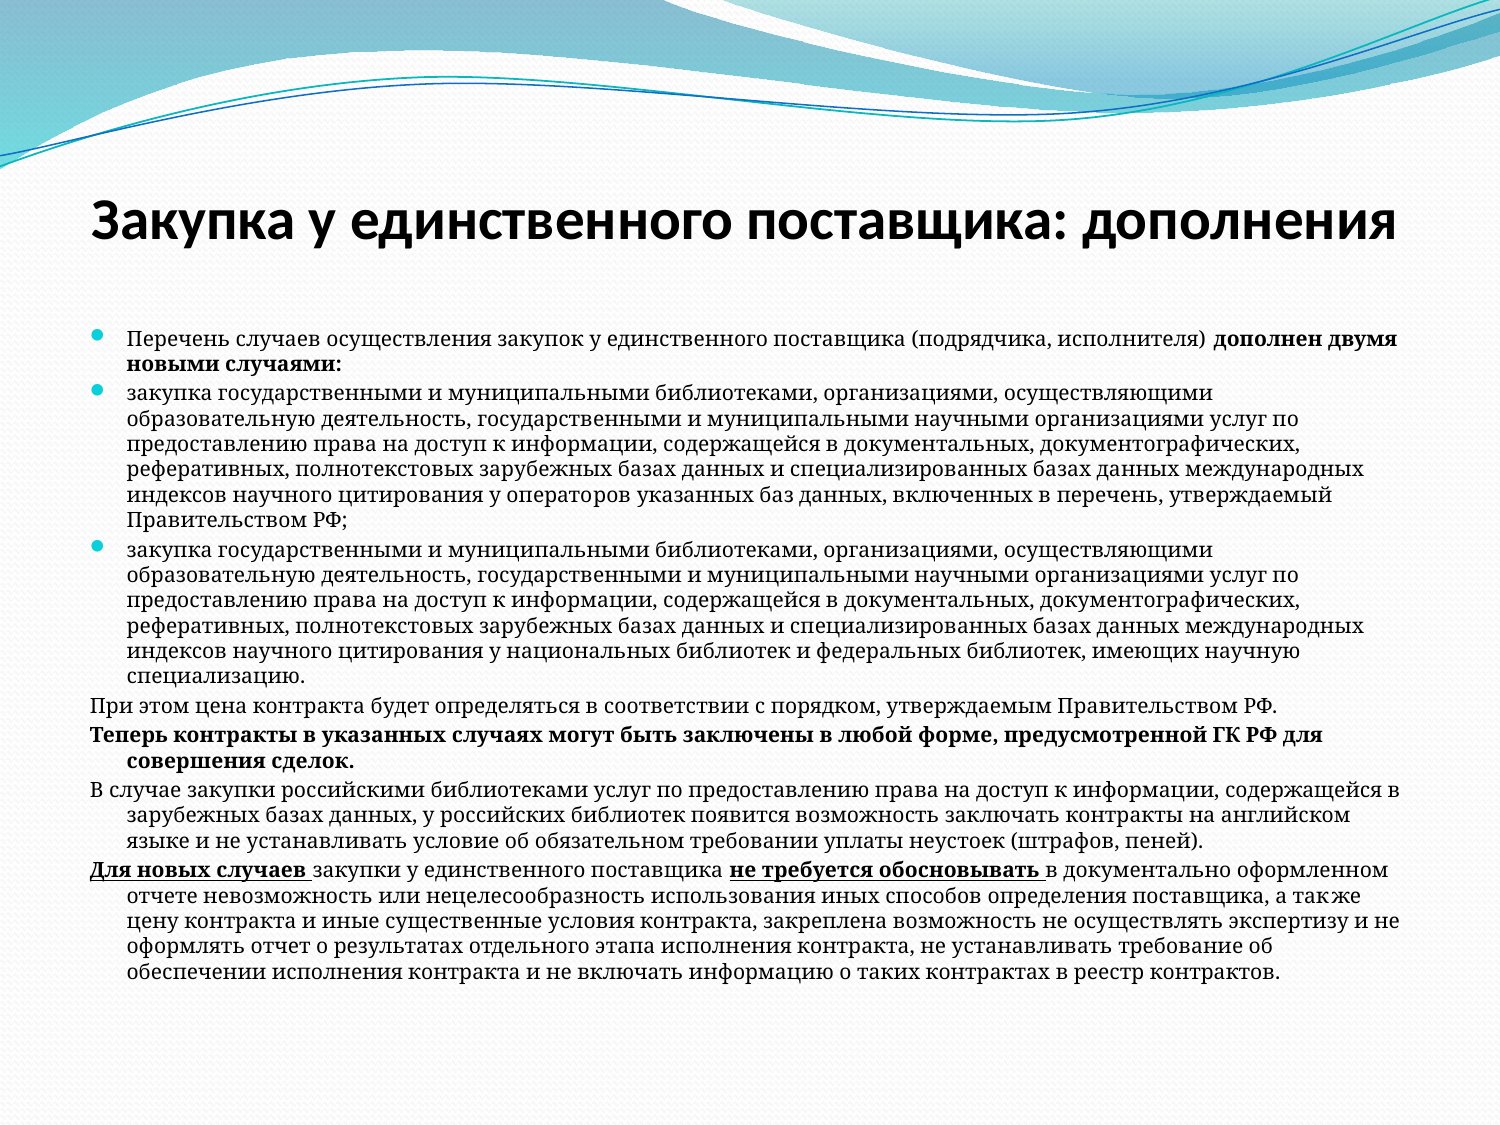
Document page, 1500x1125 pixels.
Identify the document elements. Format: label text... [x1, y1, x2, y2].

list Перечень случаев осуществления закупок у единственного поставщика (подрядчика, исполнителя) дополнен двумя новыми случаями: закупка государственными и муниципальными библиотеками, организациями, осуществляющими образовательную деятельность, государственными и муниципальными научными организациями услуг по предоставлению права на доступ к информации, содержащейся в документальных, документографических, реферативных, полнотекстовых зарубежных базах данных и специализированных базах данных международных индексов научного цитирования у операто­ров указанных баз данных, включенных в перечень, утверждаемый Правительством РФ; закупка государственными и муниципальными библиотеками, организациями, осуществляющими образовательную деятельность, государственными и муниципальными научными организациями услуг по предоставлению права на доступ к информации, содержащейся в документальных, документографических, реферативных, полнотекстовых зарубежных базах данных и специализированных базах данных международных индексов научного цитирования у национальных библиотек и федеральных библиотек, имеющих научную специализацию. При этом цена контракта будет определяться в соответствии с порядком, утверждаемым Правительством РФ. Теперь контракты в указанных случаях могут быть заключены в любой форме, предусмотренной ГК РФ для совершения сделок. В случае закупки российскими библиотеками услуг по предоставлению права на доступ к информации, содержащейся в зарубежных базах данных, у российских библиотек появится возможность заключать контракты на английском языке и не устанавливать условие об обязательном требовании уплаты неустоек (штрафов, пеней). Для новых случаев закупки у единственного поставщика не требуется обосновывать в документально оформленном отчете невозможность или нецелесообразность использования иных способов определения поставщика, а так­же цену контракта и иные существенные условия контракта, закреплена возможность не осуществлять экспертизу и не оформлять отчет о результатах отдельного этапа исполнения контракта, не устанавливать требование об обеспечении исполнения контракта и не включать информацию о таких контрактах в реестр контрактов. [75, 317, 1425, 1038]
title Закупка у единственного поставщика: дополнения [70, 152, 1421, 340]
